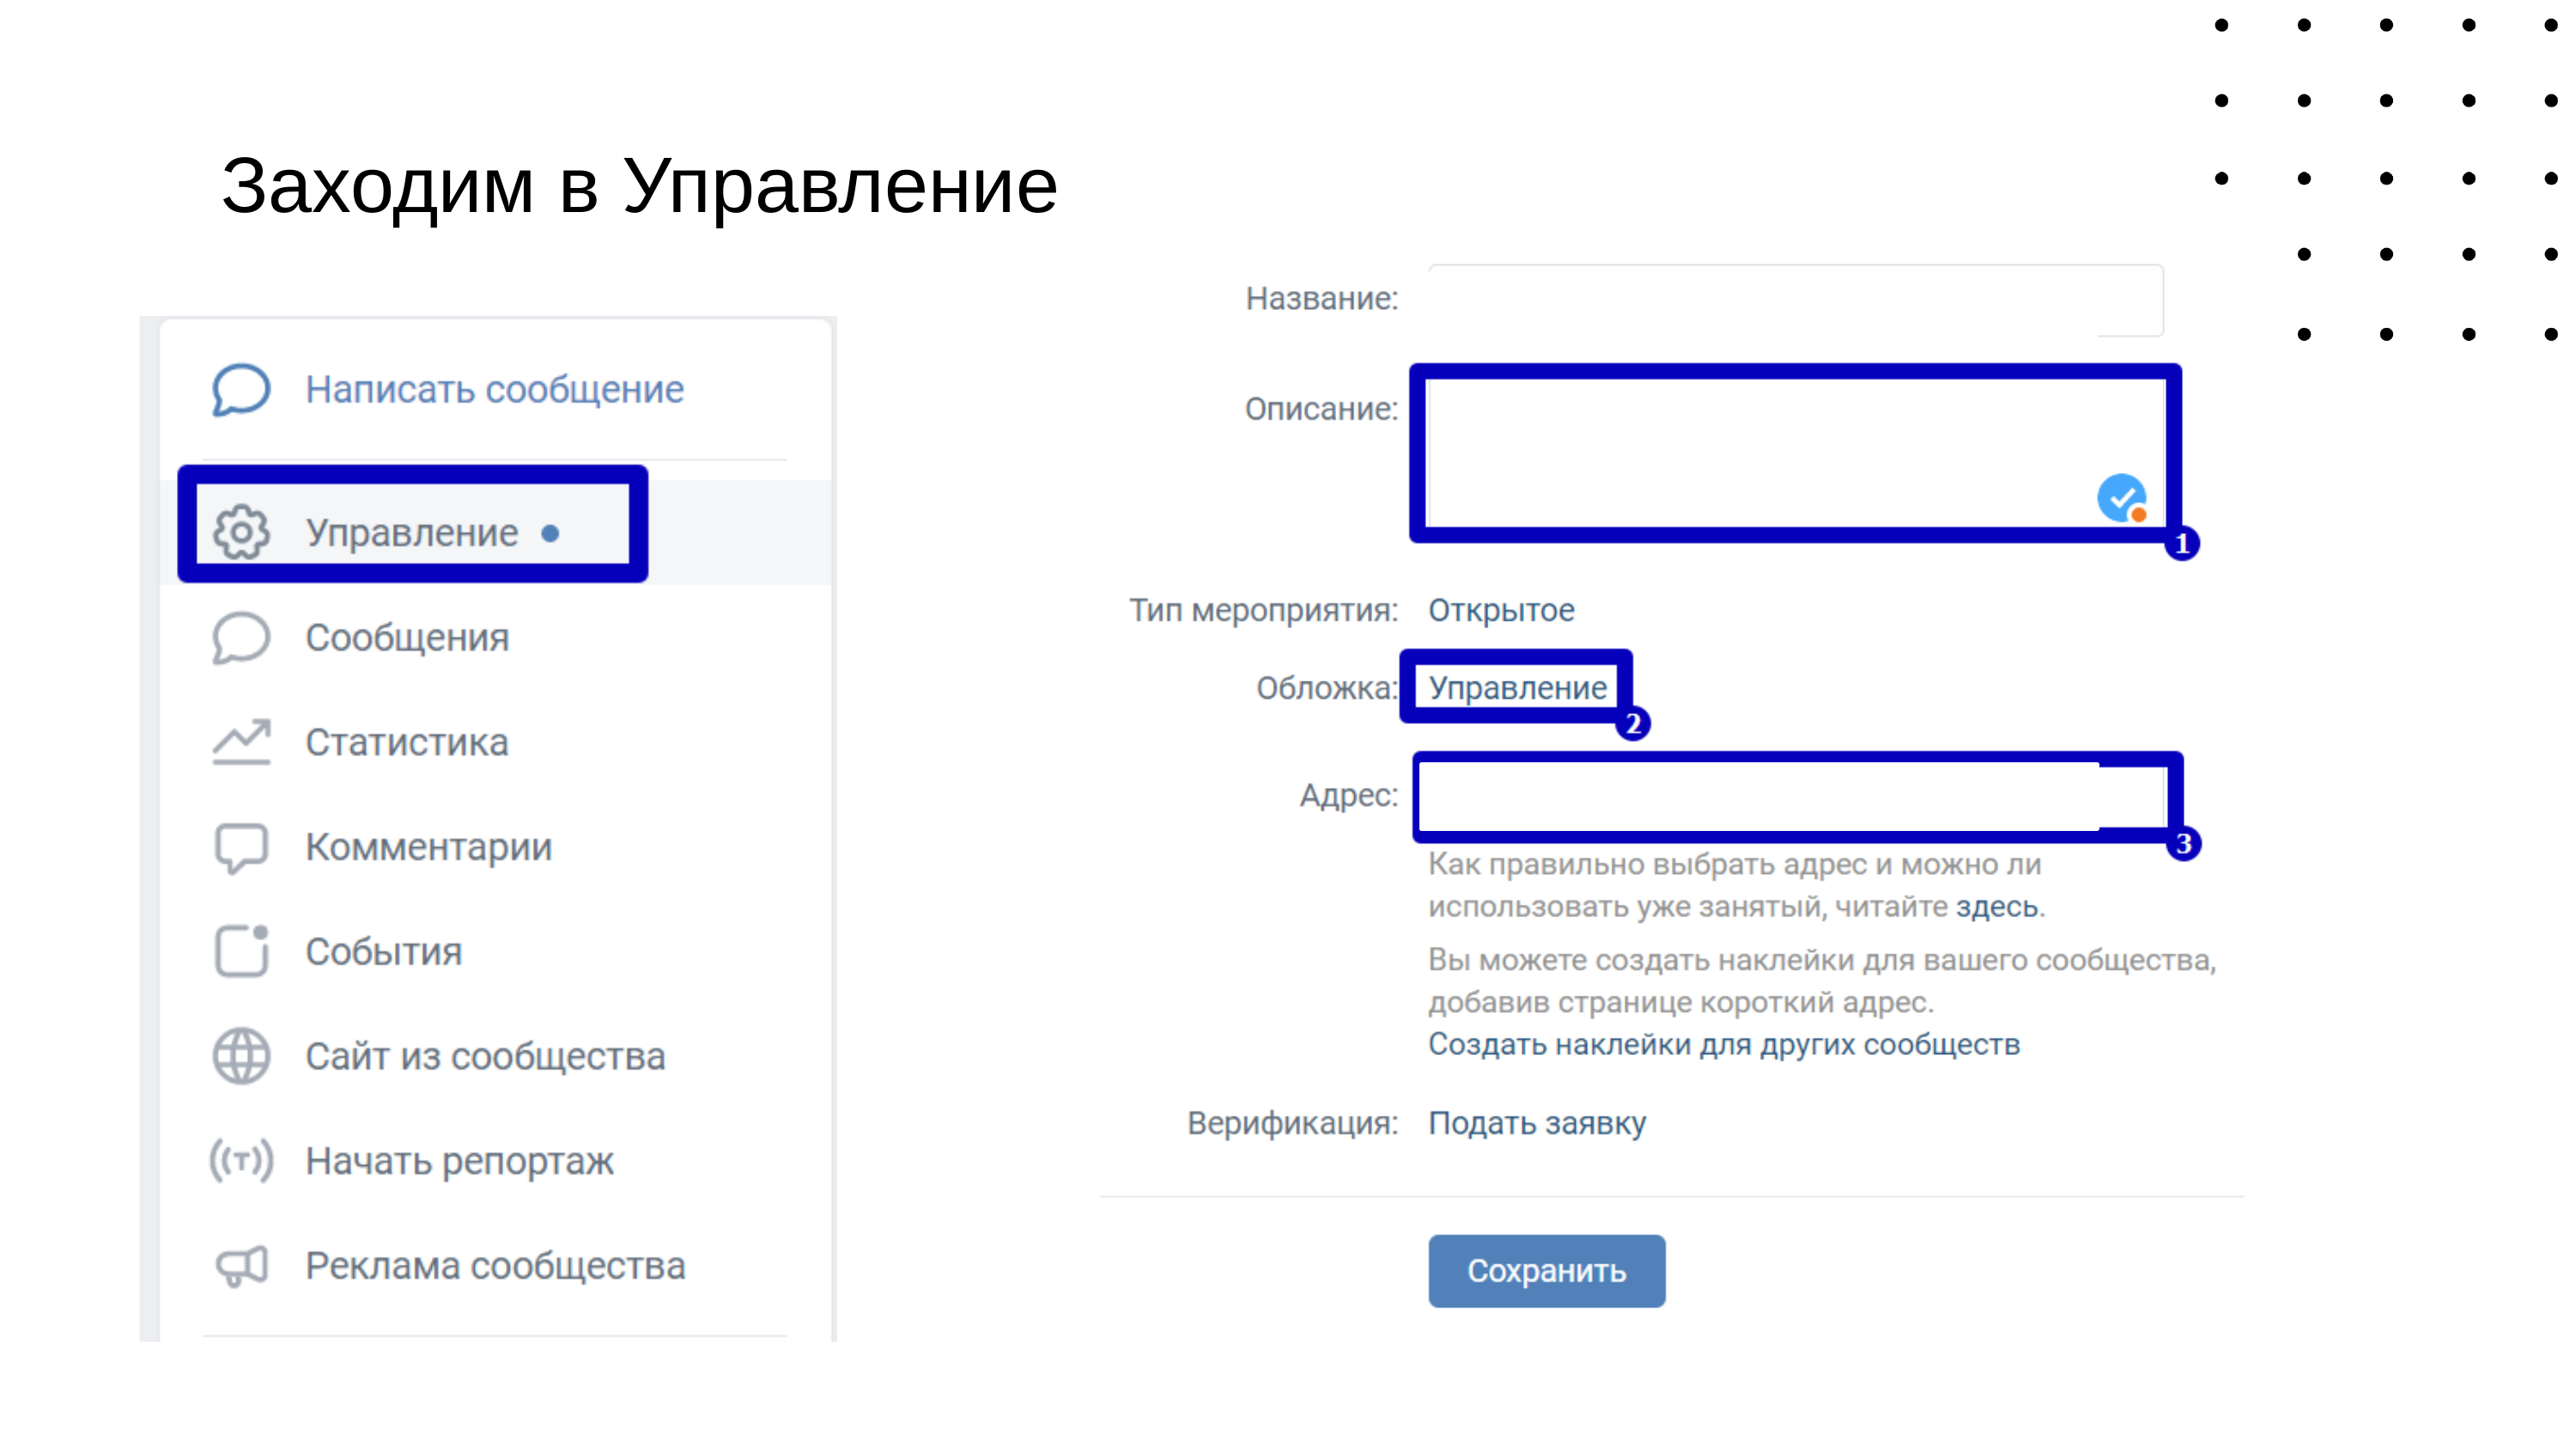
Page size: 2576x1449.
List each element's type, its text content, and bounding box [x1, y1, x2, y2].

text_box Заходим в Управление [208, 127, 1096, 234]
picture [0, 0, 2576, 1449]
